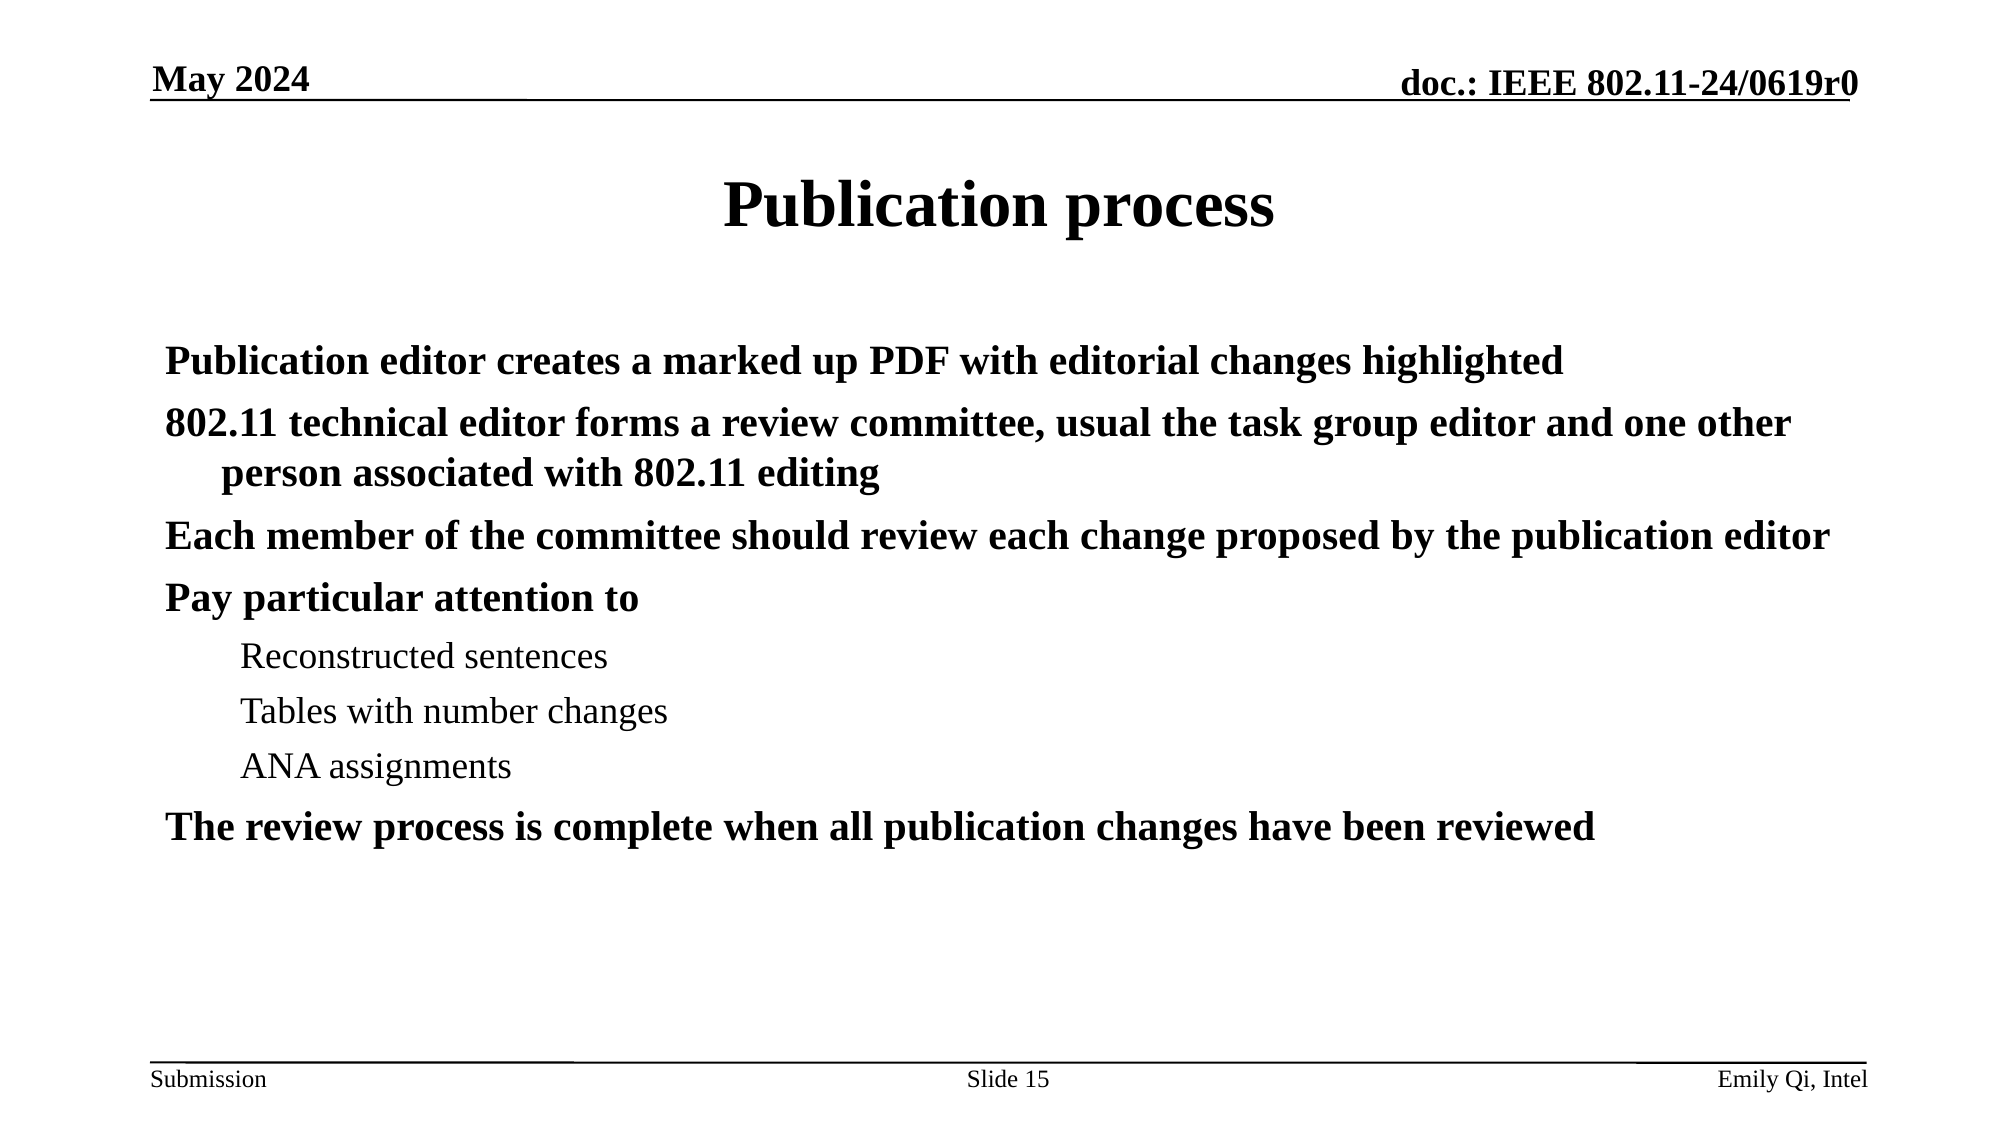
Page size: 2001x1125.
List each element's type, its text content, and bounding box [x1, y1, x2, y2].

slide_number Slide 15 [950, 1061, 1067, 1123]
title Publication process [149, 112, 1850, 288]
list Publication editor creates a marked up PDF with editorial changes highlighted 802.11 technical editor forms a review committee, usual the task group editor and one other person associated with 802.11 editing Each member of the committee should review each change proposed by the publication editor Pay particular attention to Reconstructed sentences Tables with number changes ANA assignments The review process is complete when all publication changes have been reviewed [149, 324, 1850, 1000]
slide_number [152, 54, 563, 100]
footer Emily Qi, Intel [1171, 1061, 1869, 1093]
